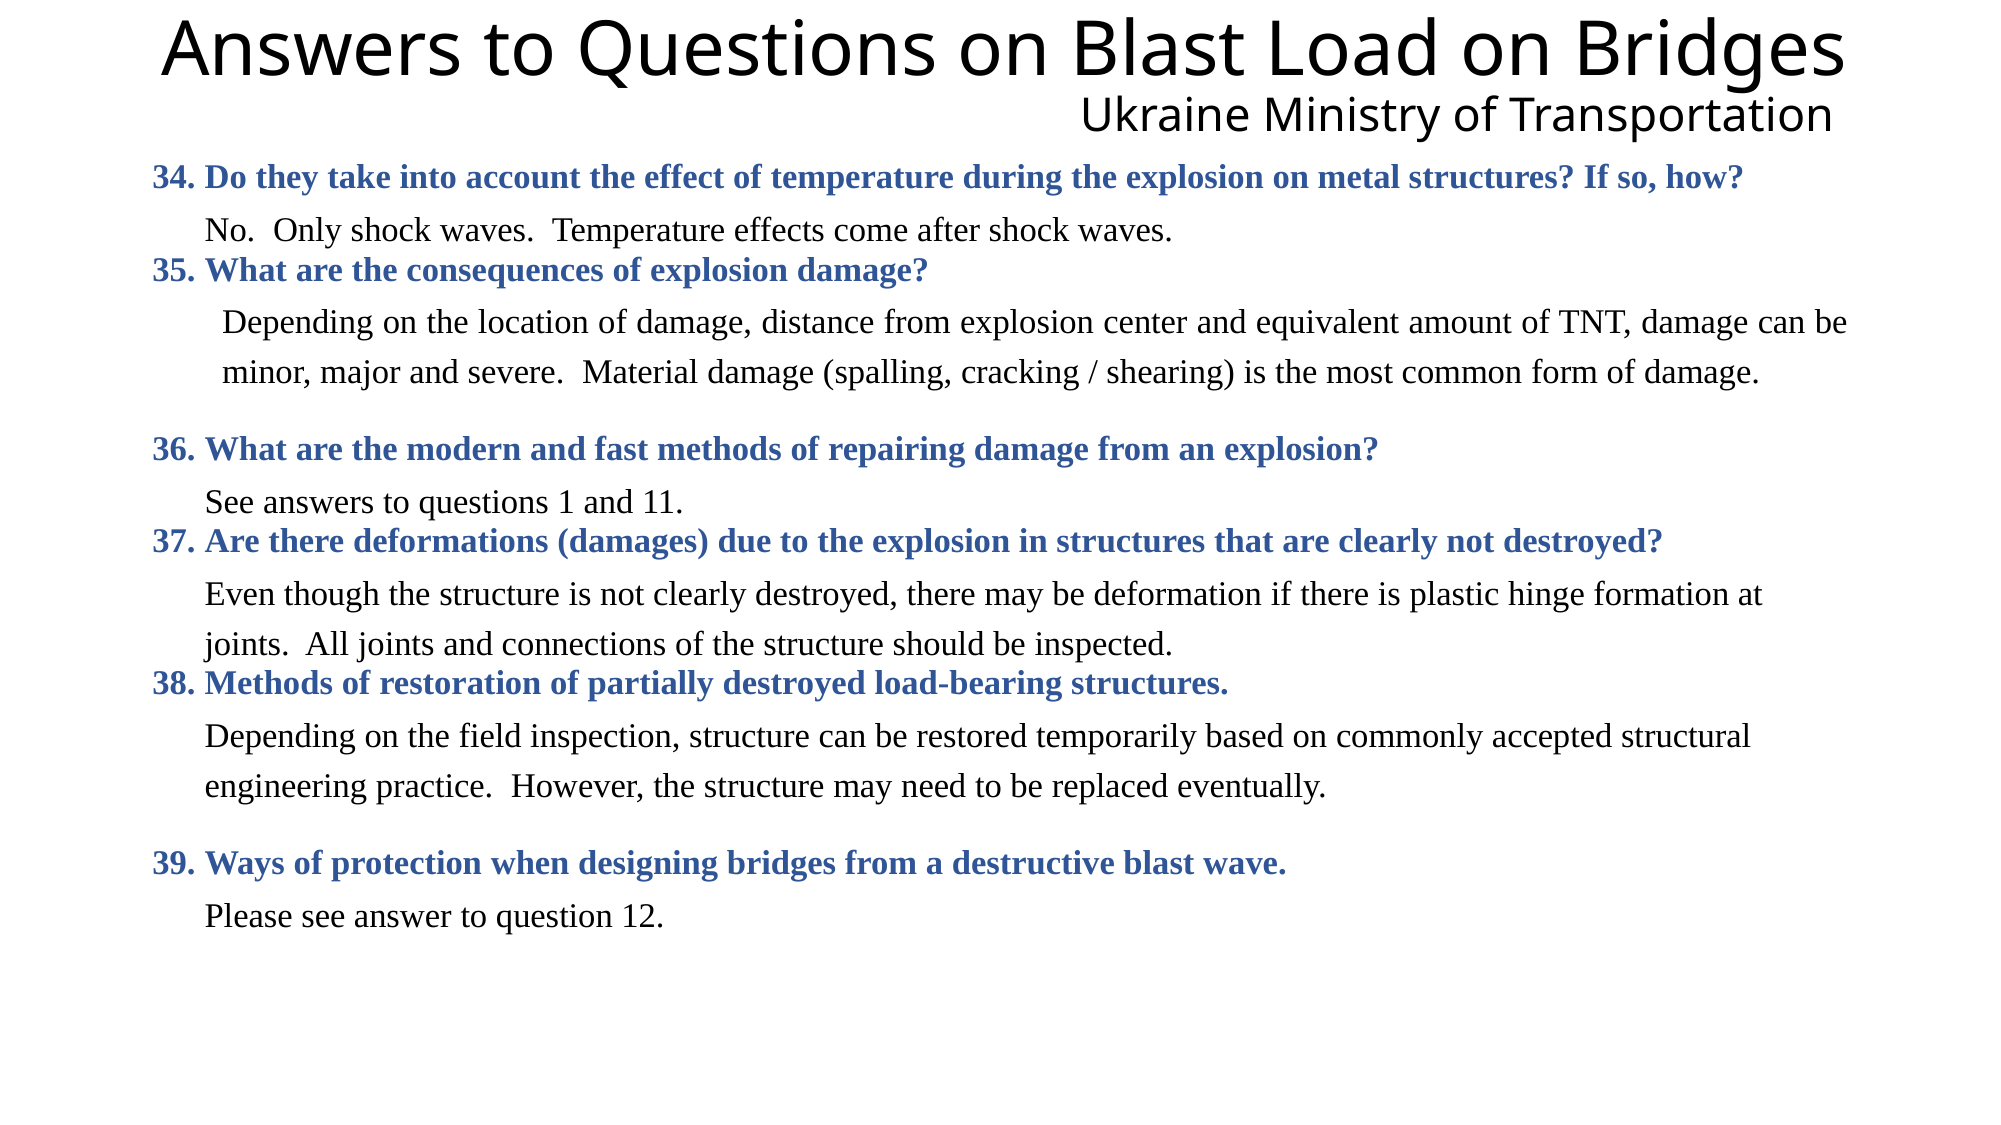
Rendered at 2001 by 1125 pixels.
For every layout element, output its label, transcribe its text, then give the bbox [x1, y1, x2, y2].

list Do they take into account the effect of temperature during the explosion on metal structures? If so, how? No. Only shock waves. Temperature effects come after shock waves. What are the consequences of explosion damage? Depending on the location of damage, distance from explosion center and equivalent amount of TNT, damage can be minor, major and severe. Material damage (spalling, cracking / shearing) is the most common form of damage. What are the modern and fast methods of repairing damage from an explosion? See answers to questions 1 and 11. Are there deformations (damages) due to the explosion in structures that are clearly not destroyed? Even though the structure is not clearly destroyed, there may be deformation if there is plastic hinge formation at joints. All joints and connections of the structure should be inspected. Methods of restoration of partially destroyed load-bearing structures. Depending on the field inspection, structure can be restored temporarily based on commonly accepted structural engineering practice. However, the structure may need to be replaced eventually. Ways of protection when designing bridges from a destructive blast wave. Please see answer to question 12. [137, 152, 1863, 1014]
title Answers to Questions on Blast Load on Bridges Ukraine Ministry of Transportation [137, 0, 1863, 152]
